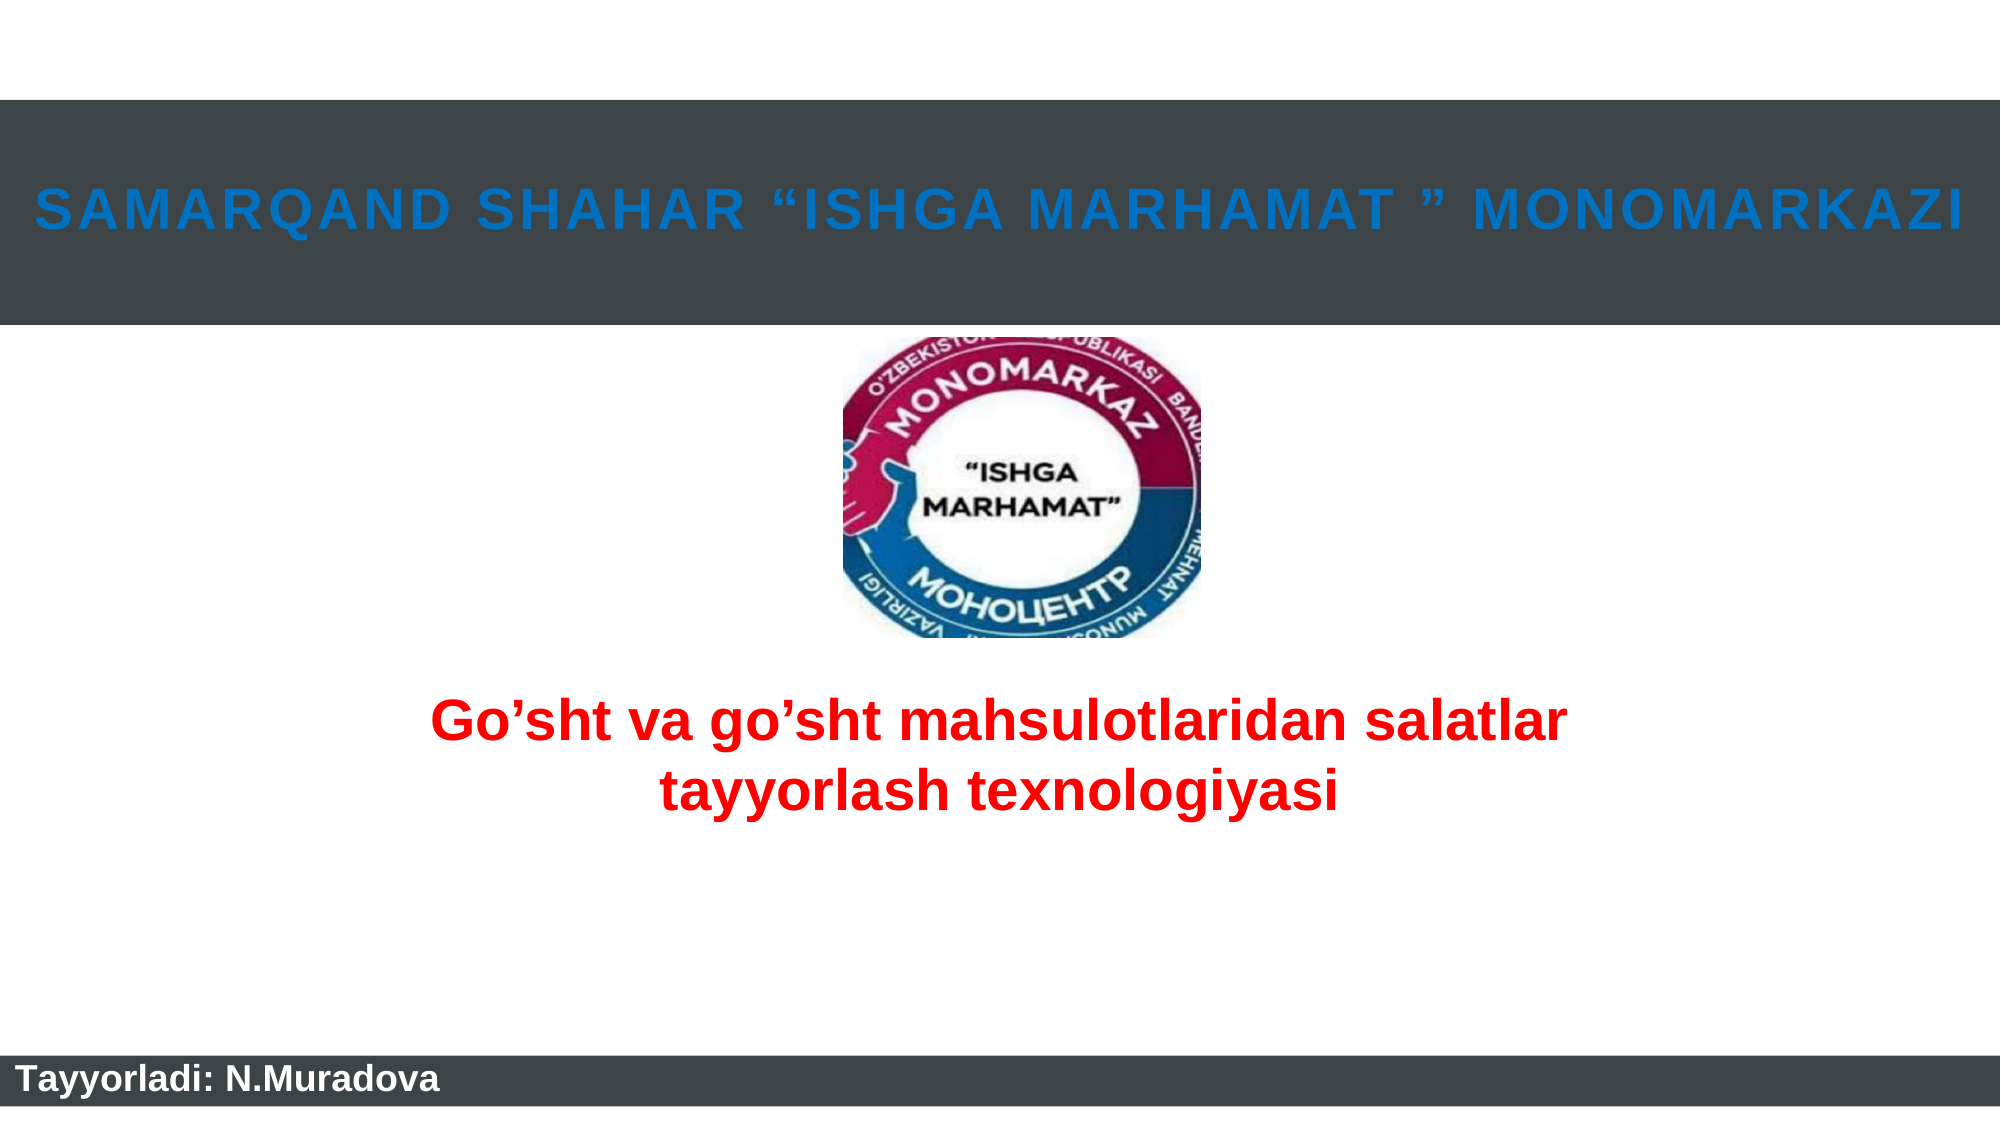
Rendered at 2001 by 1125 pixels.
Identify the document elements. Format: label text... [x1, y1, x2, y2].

text_box Тayyorladi: N.Muradova [0, 1055, 2000, 1107]
text_box Go’sht va go’sht mahsulotlaridan salatlar tayyorlash texnologiyasi [387, 674, 1613, 830]
picture [843, 337, 1201, 638]
title SAMARQAND SHAHAR “ISHGA MARHAMAT ” MONOMARKAZI [0, 99, 2000, 325]
